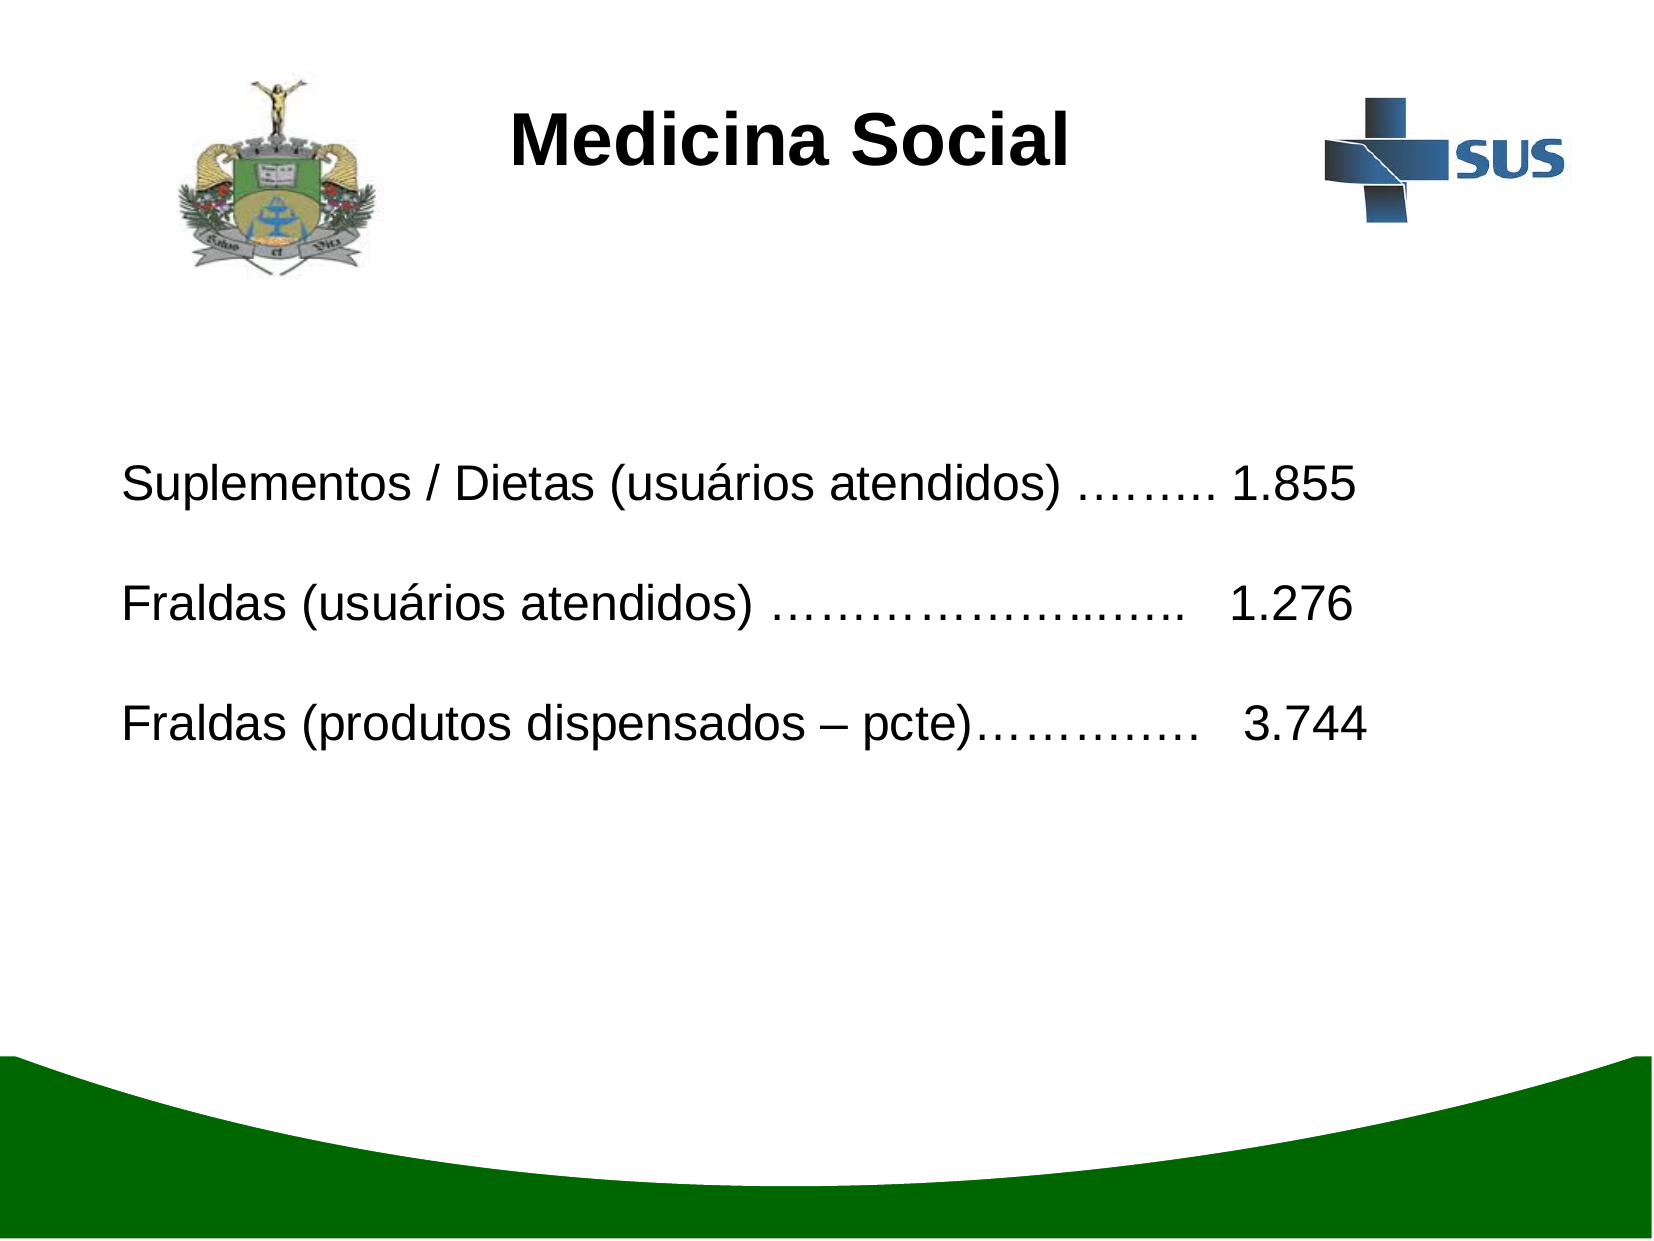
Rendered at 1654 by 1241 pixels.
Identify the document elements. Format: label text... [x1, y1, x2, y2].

picture [164, 70, 389, 294]
text_box Medicina Social Suplementos / Dietas (usuários atendidos) .…….. 1.855 Fraldas (usuários atendidos) ………………...….. 1.276 Fraldas (produtos dispensados – pcte)……….…. 3.744 [106, 82, 1475, 999]
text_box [0, 1050, 1652, 1241]
picture [1323, 96, 1572, 223]
